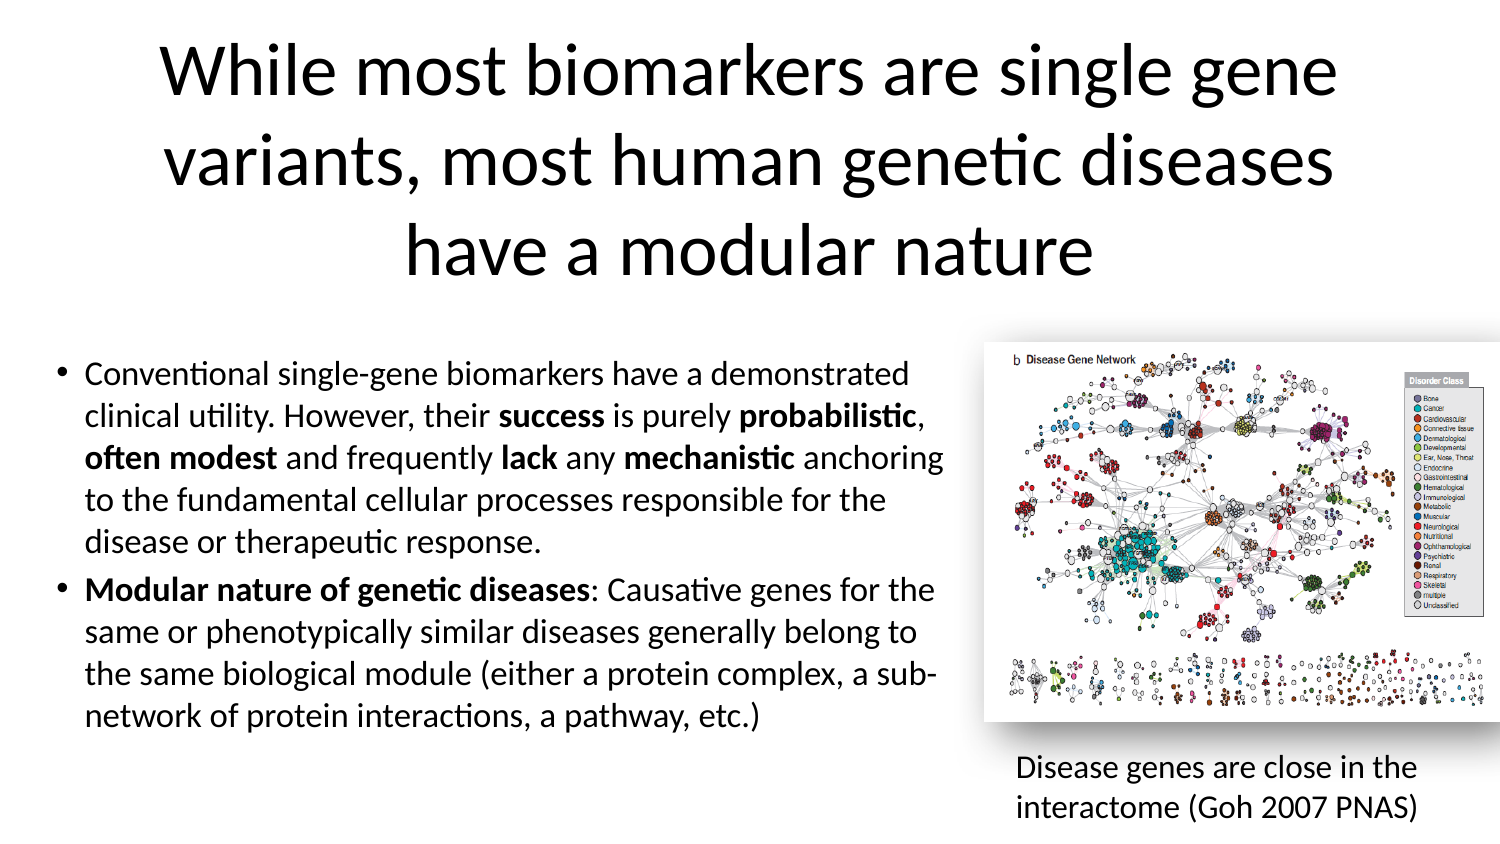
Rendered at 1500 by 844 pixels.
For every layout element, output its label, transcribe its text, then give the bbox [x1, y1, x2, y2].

list Conventional single-gene biomarkers have a demonstrated clinical utility. However, their success is purely probabilistic, often modest and frequently lack any mechanistic anchoring to the fundamental cellular processes responsible for the disease or therapeutic response. Modular nature of genetic diseases: Causative genes for the same or phenotypically similar diseases generally belong to the same biological module (either a protein complex, a sub-network of protein interactions, a pathway, etc.) [41, 343, 962, 801]
picture [984, 342, 1500, 722]
text_box Disease genes are close in the interactome (Goh 2007 PNAS) [1001, 737, 1473, 833]
title While most biomarkers are single gene variants, most human genetic diseases have a modular nature [75, 84, 1425, 226]
